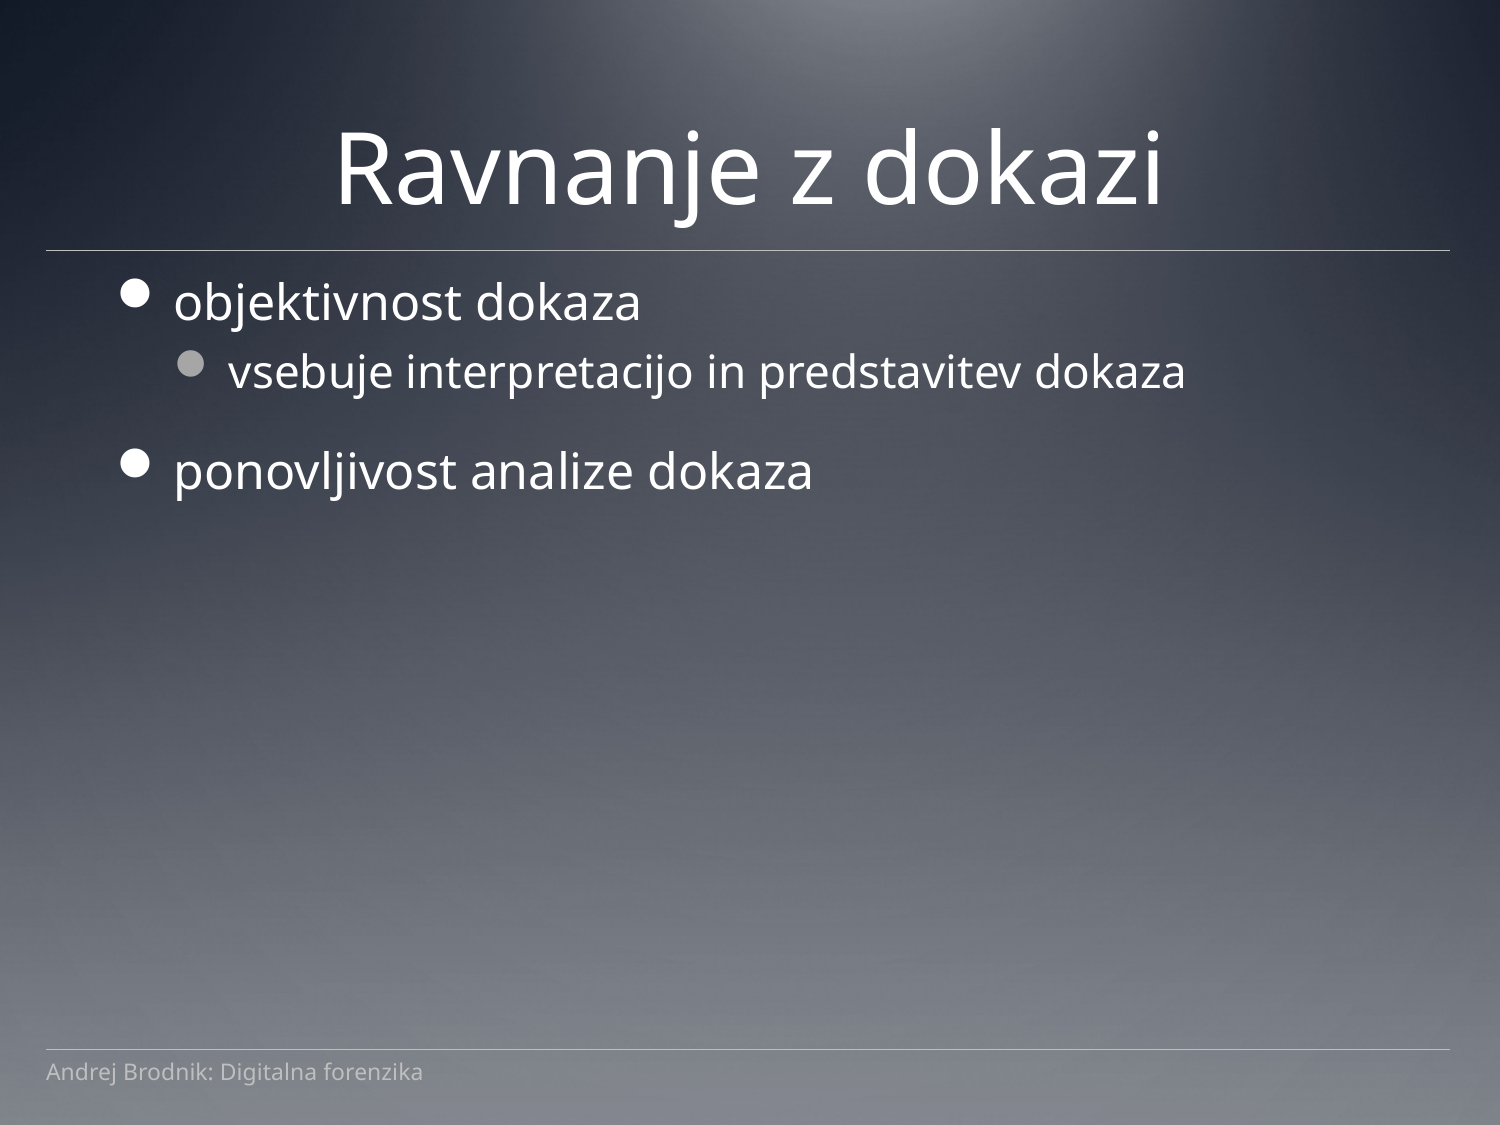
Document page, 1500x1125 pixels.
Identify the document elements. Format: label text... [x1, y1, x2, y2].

title Ravnanje z dokazi [105, 17, 1394, 233]
list objektivnost dokaza vsebuje interpretacijo in predstavitev dokaza ponovljivost analize dokaza [101, 262, 1394, 1024]
footer Andrej Brodnik: Digitalna forenzika [46, 1042, 521, 1103]
